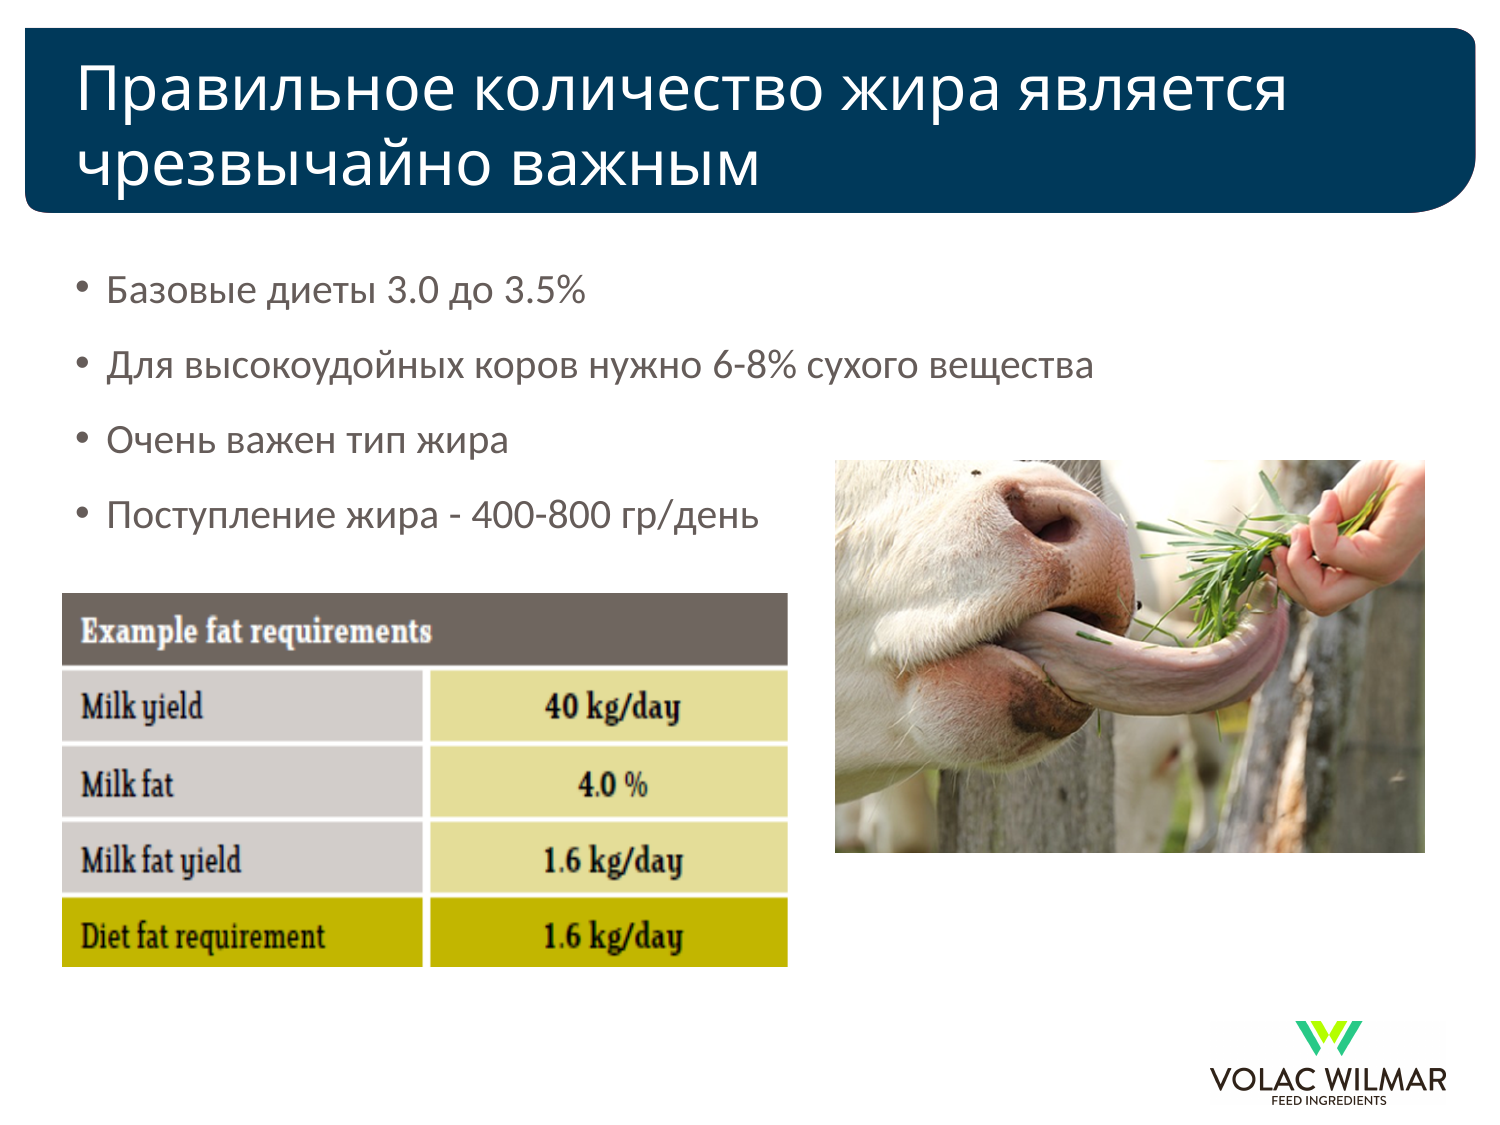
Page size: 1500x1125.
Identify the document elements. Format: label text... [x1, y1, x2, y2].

picture [61, 593, 788, 967]
picture [1210, 1021, 1447, 1106]
list Базовые диеты 3.0 до 3.5% Для высокоудойных коров нужно 6-8% сухого вещества Очень важен тип жира Поступление жира - 400-800 гр/день [75, 261, 1425, 599]
picture [835, 460, 1426, 853]
title Правильное количество жира является чрезвычайно важным [75, 31, 1425, 215]
picture [24, 27, 1476, 214]
